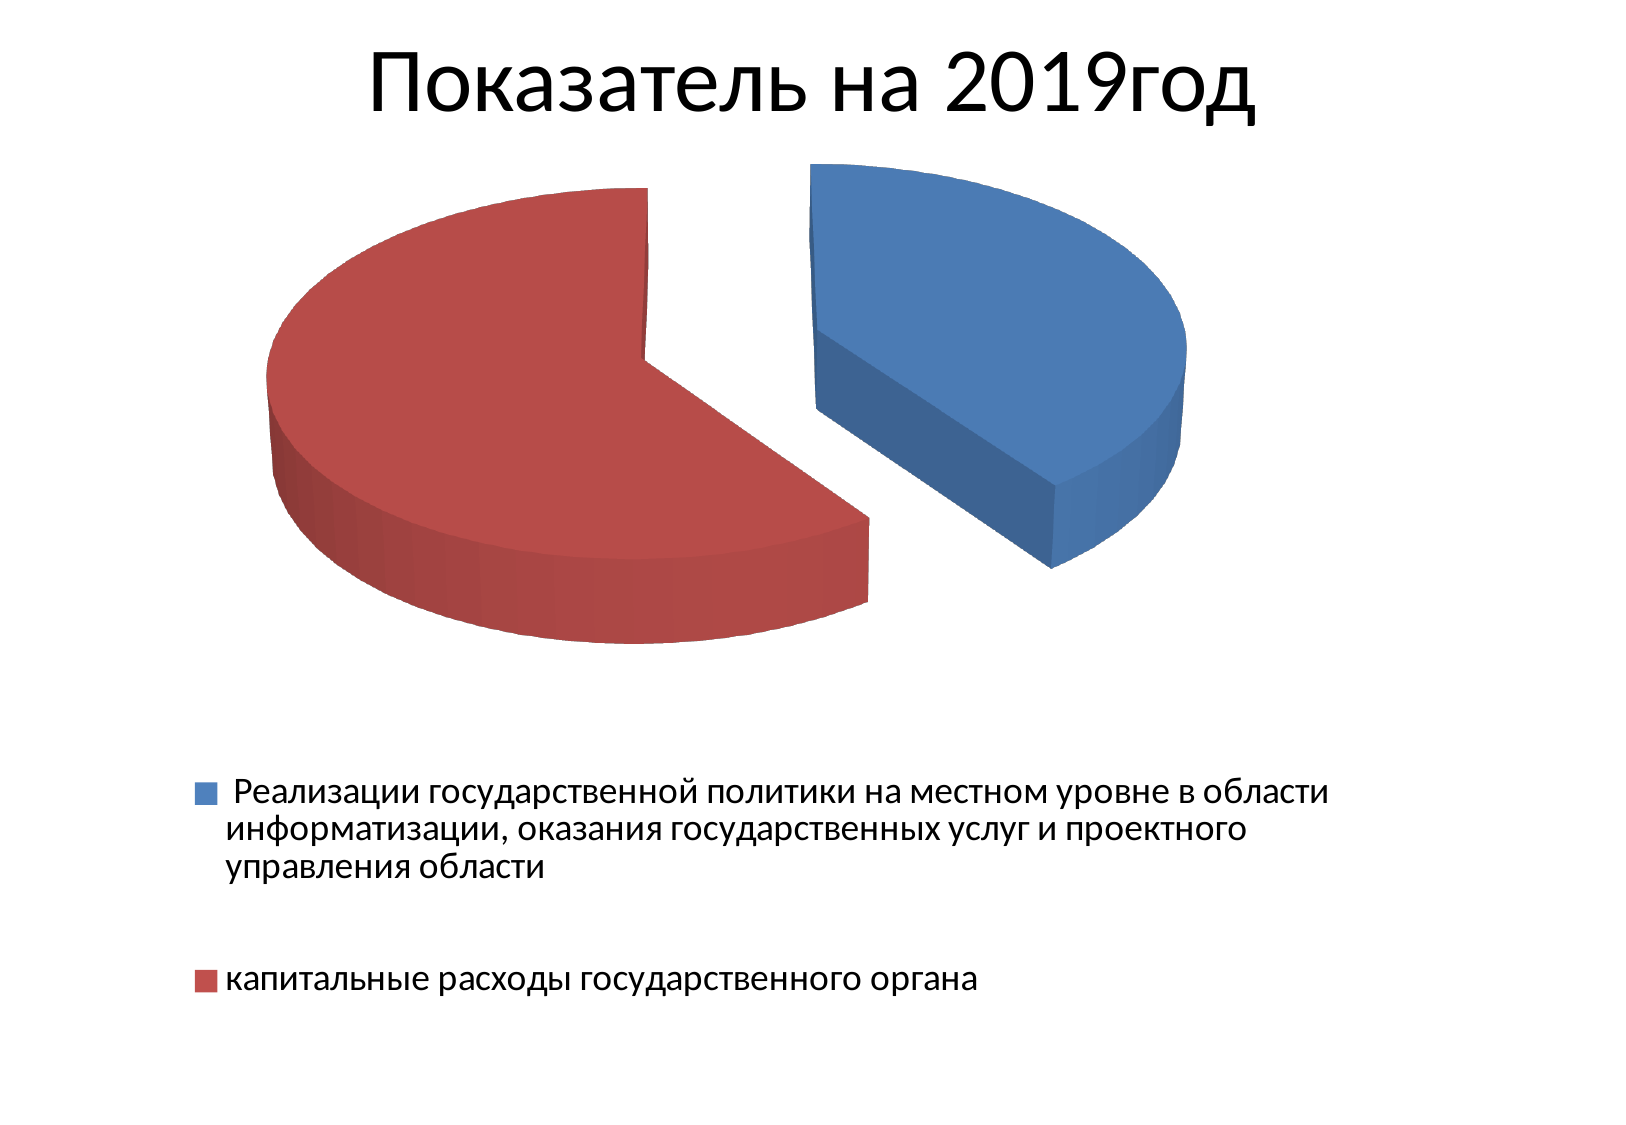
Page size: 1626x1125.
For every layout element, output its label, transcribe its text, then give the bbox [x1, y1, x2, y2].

chart [87, 137, 1438, 1088]
title Показатель на 2019год [137, 0, 1488, 150]
